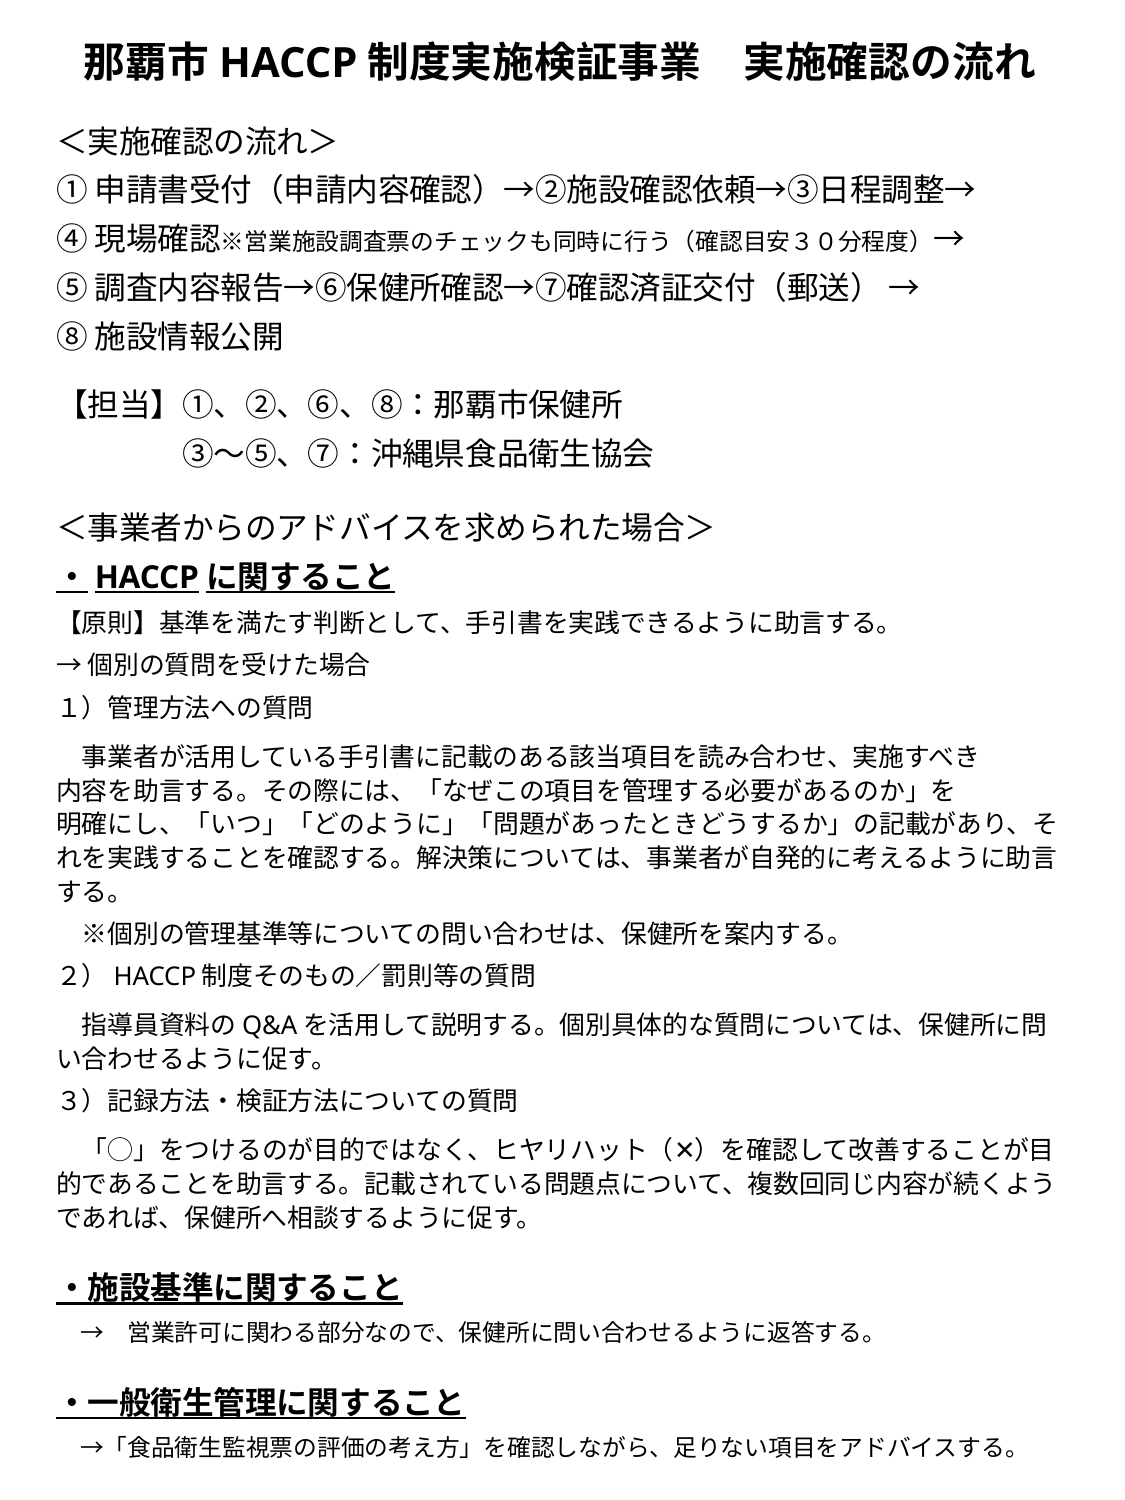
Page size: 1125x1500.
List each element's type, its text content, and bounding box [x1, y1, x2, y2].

title 那覇市HACCP制度実施検証事業 実施確認の流れ [38, 27, 1082, 94]
subtitle ＜実施確認の流れ＞ ①申請書受付（申請内容確認）→②施設確認依頼→③日程調整→ ④現場確認※営業施設調査票のチェックも同時に行う（確認目安３０分程度）→ ⑤調査内容報告→⑥保健所確認→⑦確認済証交付（郵送） → ⑧施設情報公開 【担当】①、②、⑥、⑧：那覇市保健所 ③～⑤、⑦：沖縄県食品衛生協会 ＜事業者からのアドバイスを求められた場合＞ ・HACCPに関すること 【原則】基準を満たす判断として、手引書を実践できるように助言する。 →個別の質問を受けた場合 １）管理方法への質問 事業者が活用している手引書に記載のある該当項目を読み合わせ、実施すべき 内容を助言する。その際には、「なぜこの項目を管理する必要があるのか」を 明確にし、「いつ」「どのように」「問題があったときどうするか」の記載があり、それを実践することを確認する。解決策については、事業者が自発的に考えるように助言する。 ※個別の管理基準等についての問い合わせは、保健所を案内する。 ２）HACCP制度そのもの／罰則等の質問 指導員資料のQ&Aを活用して説明する。個別具体的な質問については、保健所に問い合わせるように促す。 ３）記録方法・検証方法についての質問 「◯」をつけるのが目的ではなく、ヒヤリハット（✕）を確認して改善することが目的であることを助言する。記載されている問題点について、複数回同じ内容が続くようであれば、保健所へ相談するように促す。 ・施設基準に関すること → 営業許可に関わる部分なので、保健所に問い合わせるように返答する。 ・一般衛生管理に関すること →「食品衛生監視票の評価の考え方」を確認しながら、足りない項目をアドバイスする。 [41, 118, 1084, 1473]
